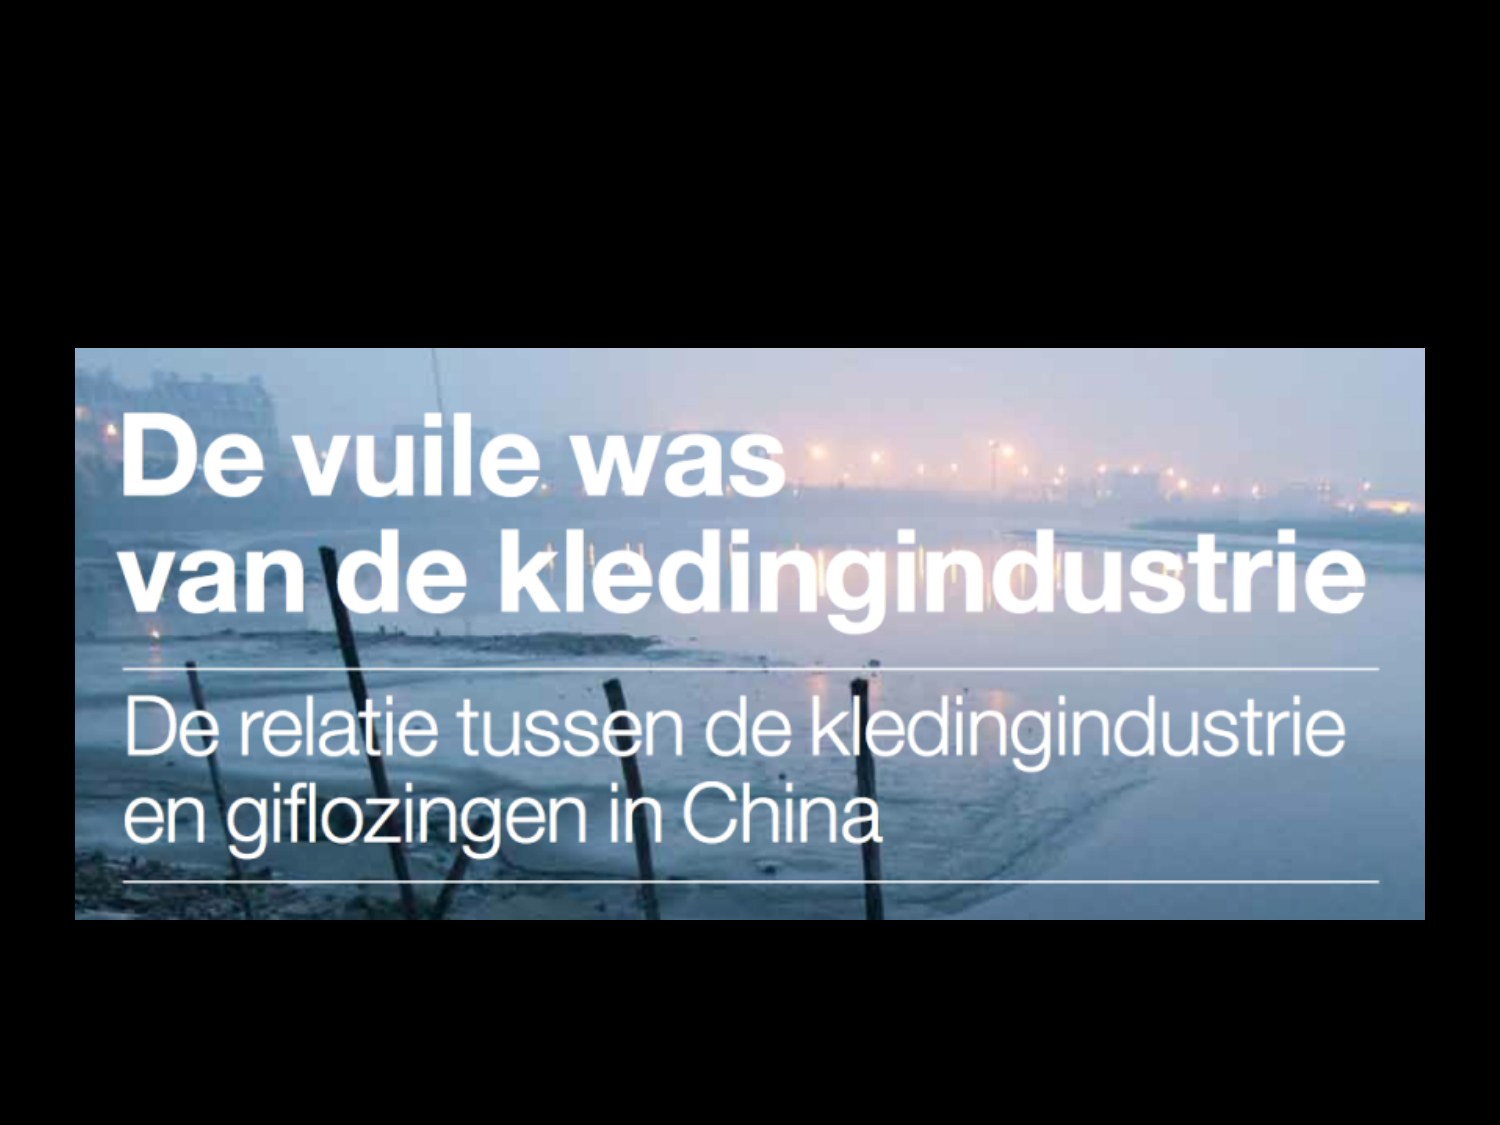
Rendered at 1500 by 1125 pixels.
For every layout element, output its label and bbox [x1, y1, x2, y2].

list [74, 262, 1426, 1006]
